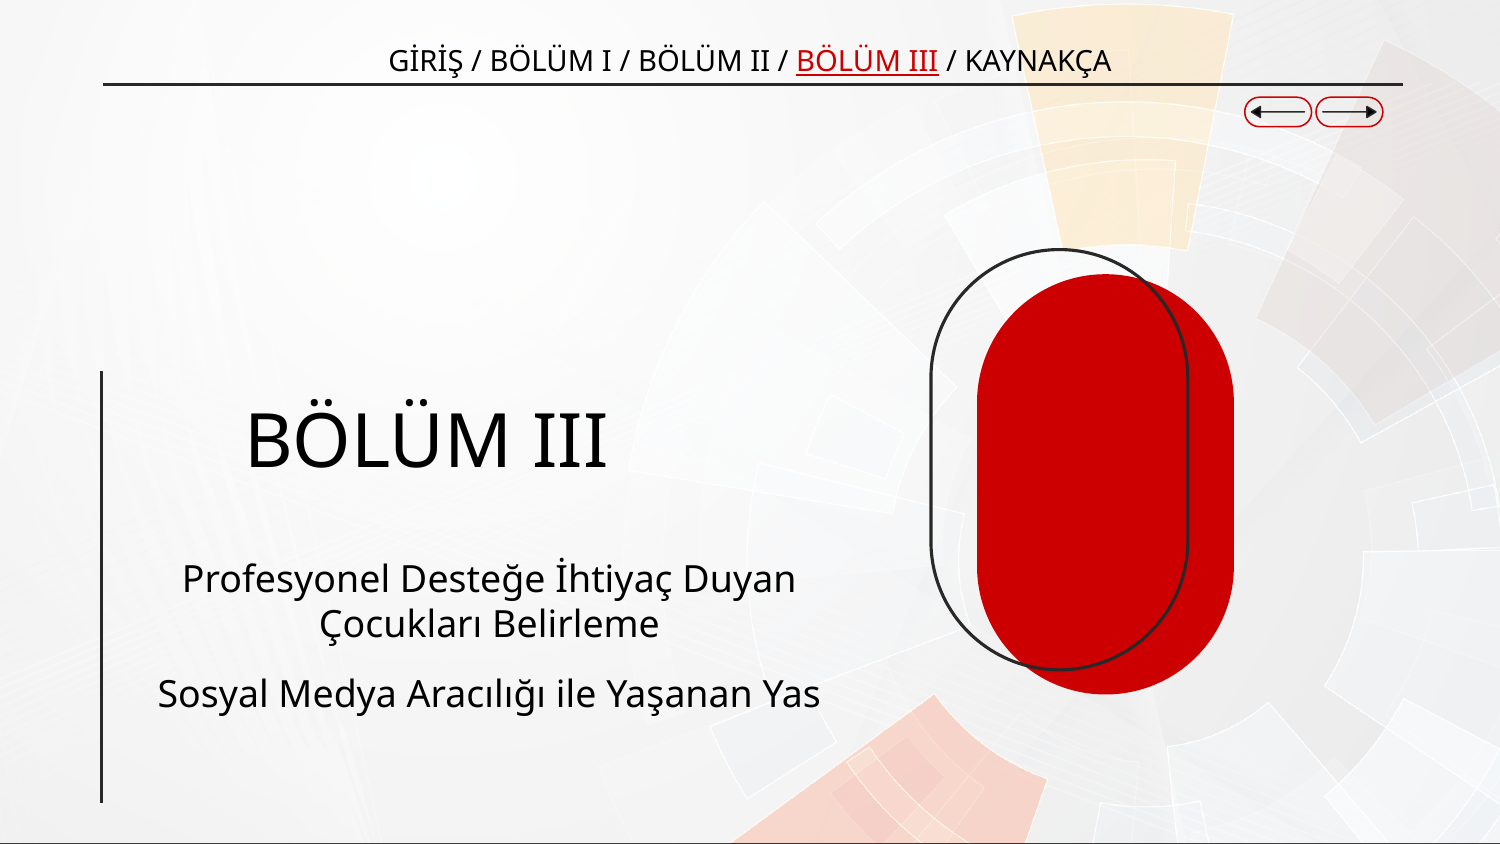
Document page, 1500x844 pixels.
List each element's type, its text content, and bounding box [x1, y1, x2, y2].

text_box [1322, 106, 1376, 118]
text_box [1251, 106, 1305, 118]
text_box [859, 320, 1306, 624]
text_box [1244, 97, 1312, 127]
picture [0, 0, 1500, 844]
title BÖLÜM III [118, 338, 735, 536]
subtitle Profesyonel Desteğe İhtiyaç Duyan Çocukları Belirleme Sosyal Medya Aracılığı ile Yaşanan Yas [107, 540, 885, 694]
text_box GİRİŞ / BÖLÜM I / BÖLÜM II / BÖLÜM III / KAYNAKÇA [330, 42, 1170, 78]
text_box [1315, 97, 1383, 127]
